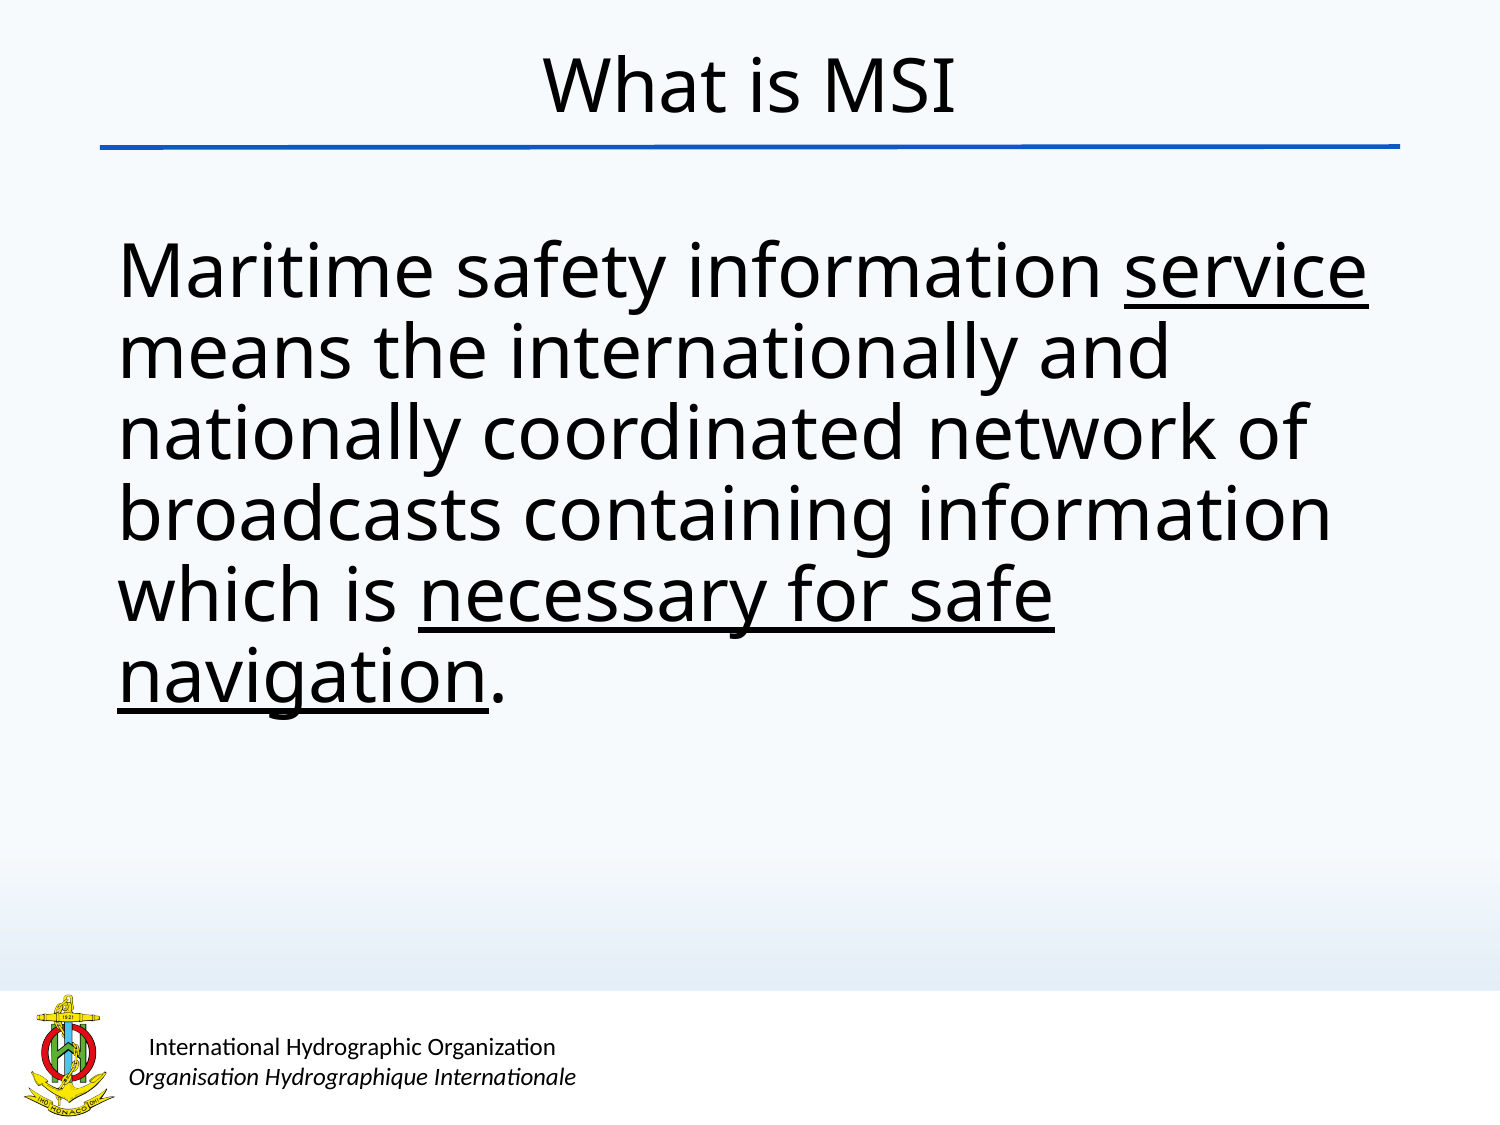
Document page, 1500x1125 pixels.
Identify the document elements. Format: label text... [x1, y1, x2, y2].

text_box What is MSI [102, 31, 1398, 137]
picture [16, 990, 119, 1125]
list Maritime safety information service means the internationally and nationally coordinated network of broadcasts containing information which is necessary for safe navigation. [102, 225, 1404, 973]
